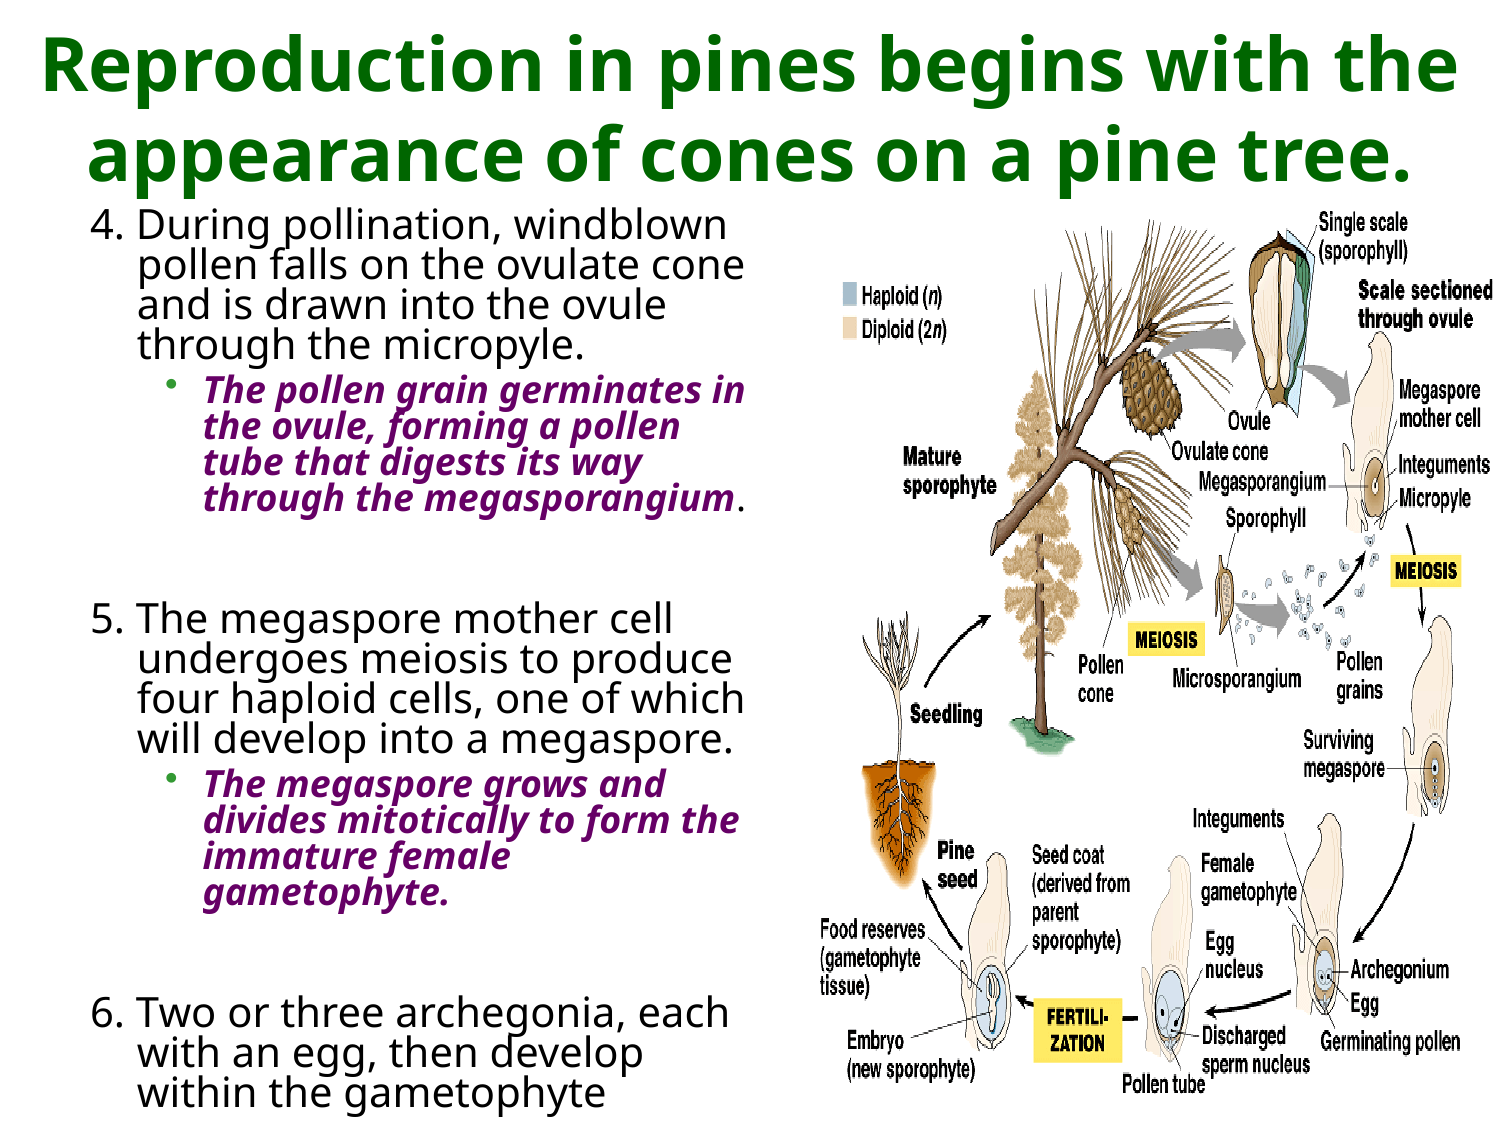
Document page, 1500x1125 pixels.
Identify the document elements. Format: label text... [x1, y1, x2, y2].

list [812, 199, 1500, 1101]
list 4. During pollination, windblown pollen falls on the ovulate cone and is drawn into the ovule through the micropyle. The pollen grain germinates in the ovule, forming a pollen tube that digests its way through the megasporangium. 5. The megaspore mother cell undergoes meiosis to produce four haploid cells, one of which will develop into a megaspore. The megaspore grows and divides mitotically to form the immature female gametophyte. 6. Two or three archegonia, each with an egg, then develop within the gametophyte [0, 200, 775, 1100]
title Reproduction in pines begins with the appearance of cones on a pine tree. [0, 12, 1500, 200]
